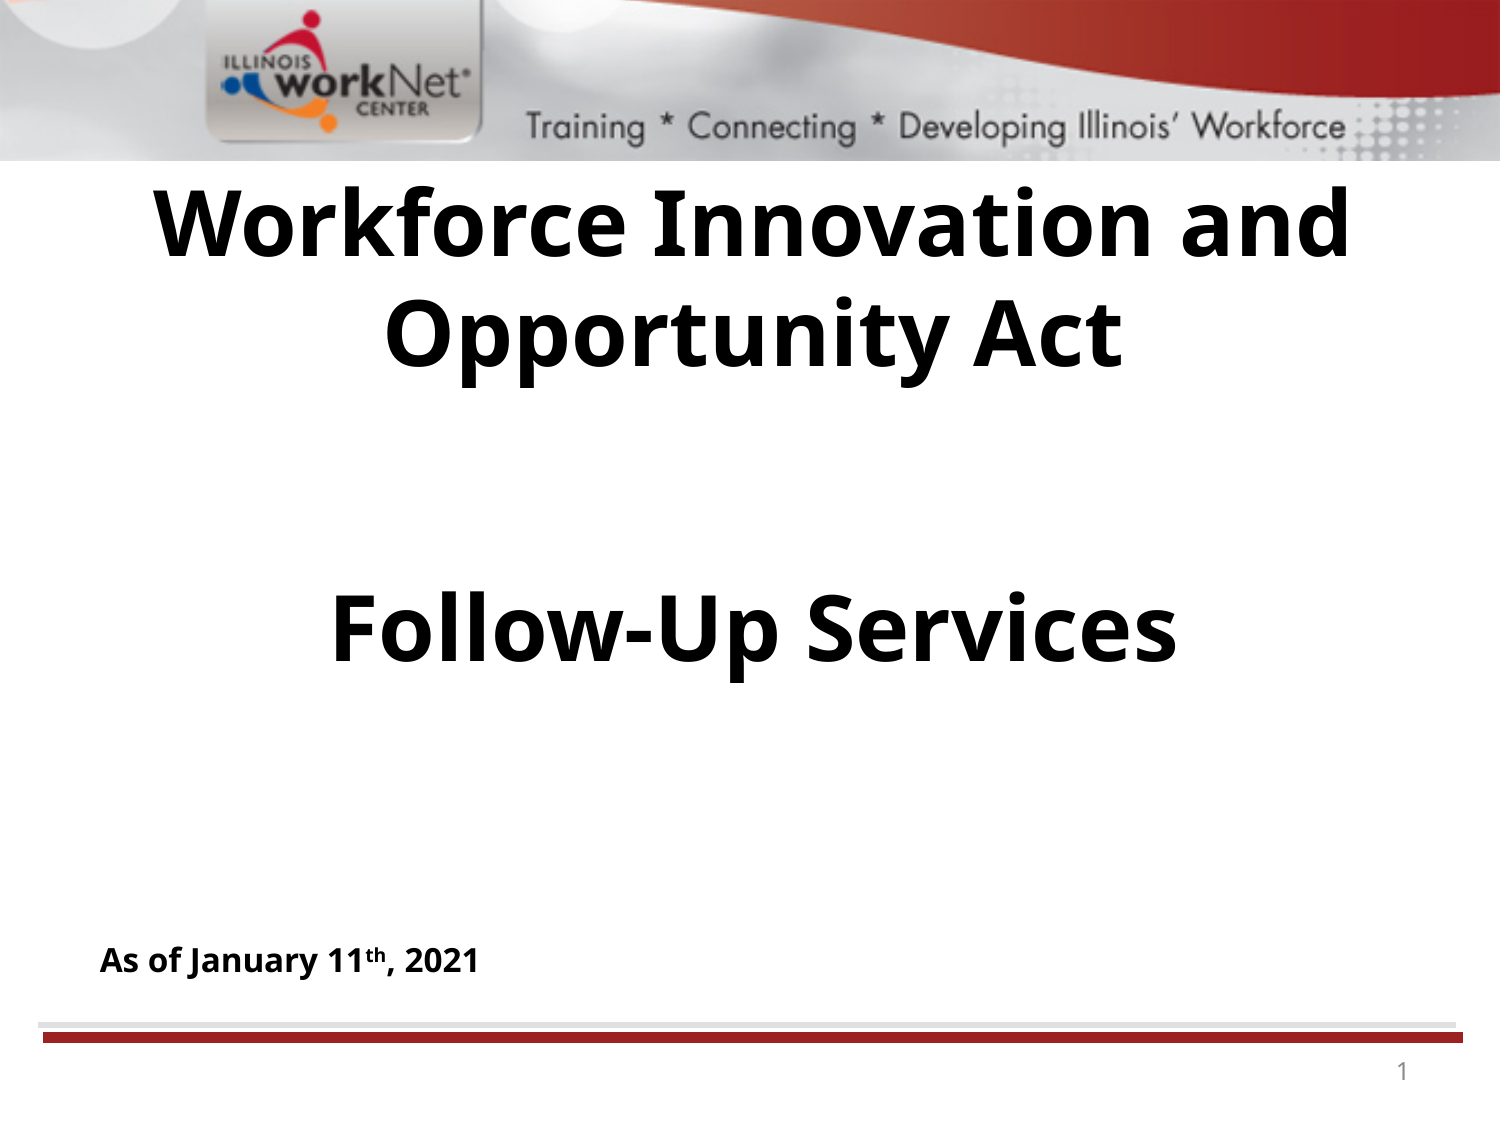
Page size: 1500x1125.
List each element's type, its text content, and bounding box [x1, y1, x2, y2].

text_box Workforce Innovation and Opportunity Act [85, 162, 1423, 388]
picture [0, 0, 1500, 161]
text_box Follow-Up Services As of January 11th, 2021 [85, 562, 1423, 987]
slide_number 1 [1074, 1042, 1425, 1103]
